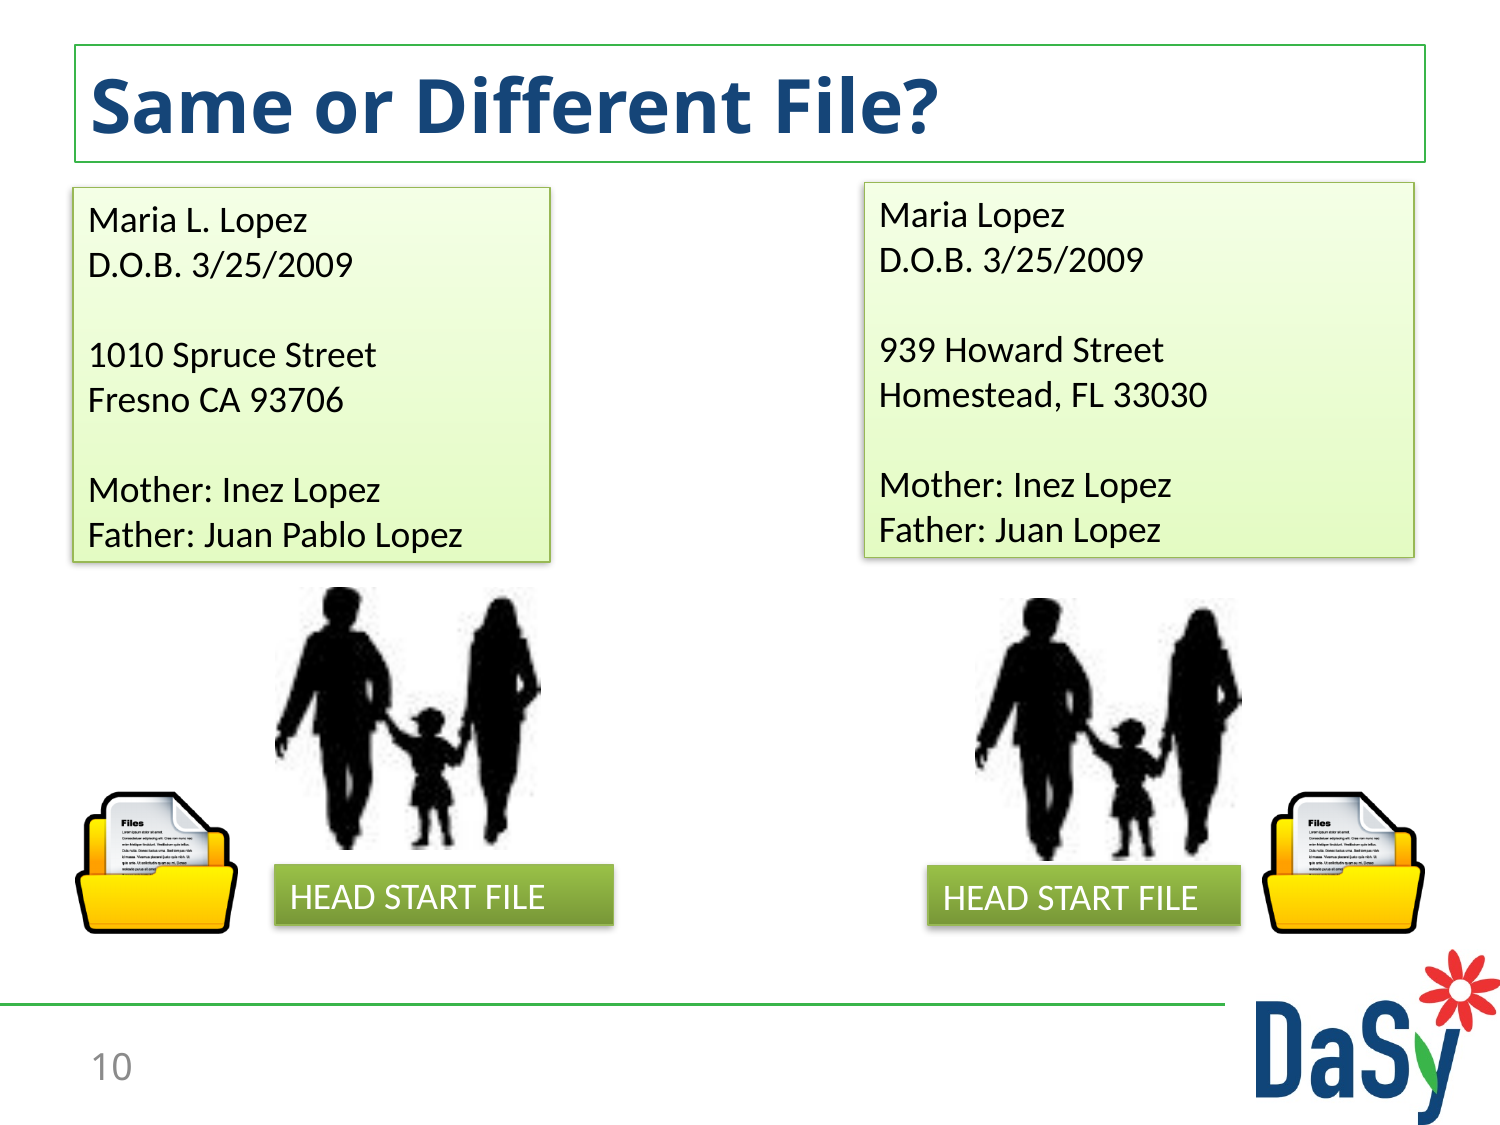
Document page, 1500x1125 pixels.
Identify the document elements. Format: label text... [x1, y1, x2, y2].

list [274, 587, 542, 851]
text_box Maria L. Lopez D.O.B. 3/25/2009 1010 Spruce Street Fresno CA 93706 Mother: Inez Lopez Father: Juan Pablo Lopez [72, 187, 551, 563]
text_box Maria Lopez D.O.B. 3/25/2009 939 Howard Street Homestead, FL 33030 Mother: Inez Lopez Father: Juan Lopez [864, 182, 1415, 558]
picture [1262, 780, 1426, 944]
slide_number 10 [75, 1038, 425, 1098]
text_box HEAD START FILE [927, 865, 1241, 926]
picture [975, 598, 1242, 862]
picture [1256, 949, 1500, 1125]
picture [74, 780, 238, 944]
text_box HEAD START FILE [274, 864, 614, 926]
title Same or Different File? [74, 44, 1426, 163]
